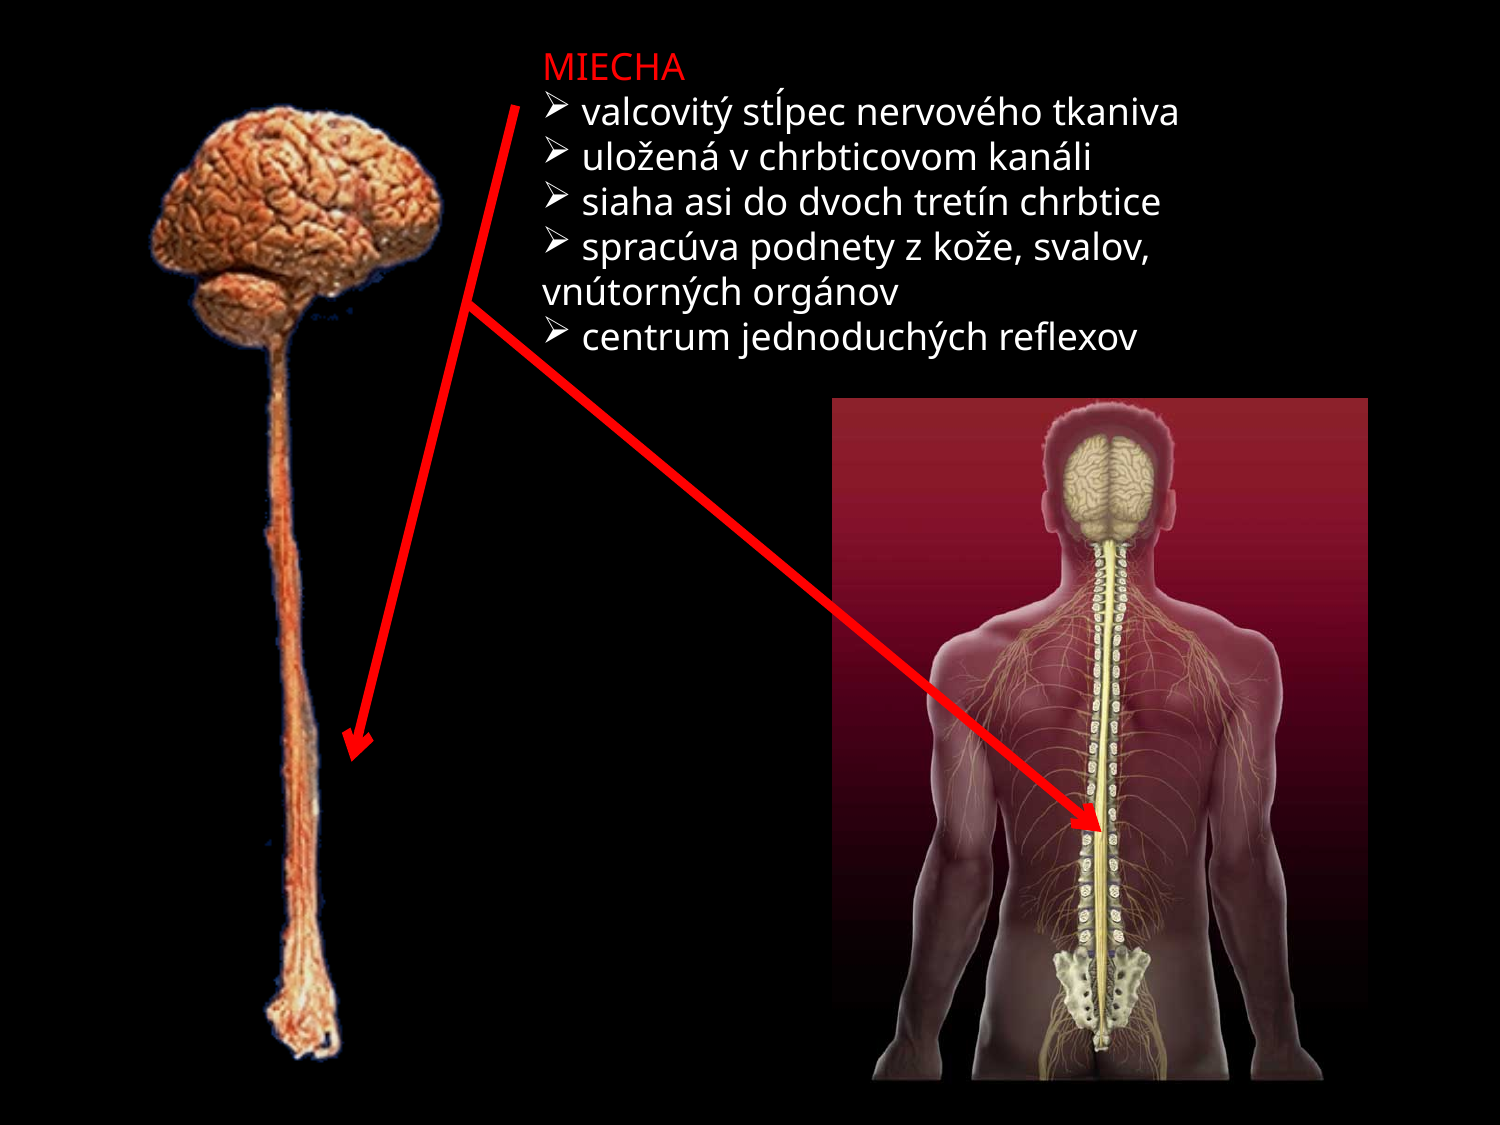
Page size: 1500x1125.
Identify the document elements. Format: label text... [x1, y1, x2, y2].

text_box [105, 351, 463, 516]
picture [116, 81, 458, 351]
text_box MIECHA valcovitý stĺpec nervového tkaniva uložená v chrbticovom kanáli siaha asi do dvoch tretín chrbtice spracúva podnety z kože, svalov, vnútorných orgánov centrum jednoduchých reflexov [527, 35, 1325, 365]
picture [831, 398, 1368, 1102]
picture [116, 516, 458, 1086]
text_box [468, 304, 1102, 833]
